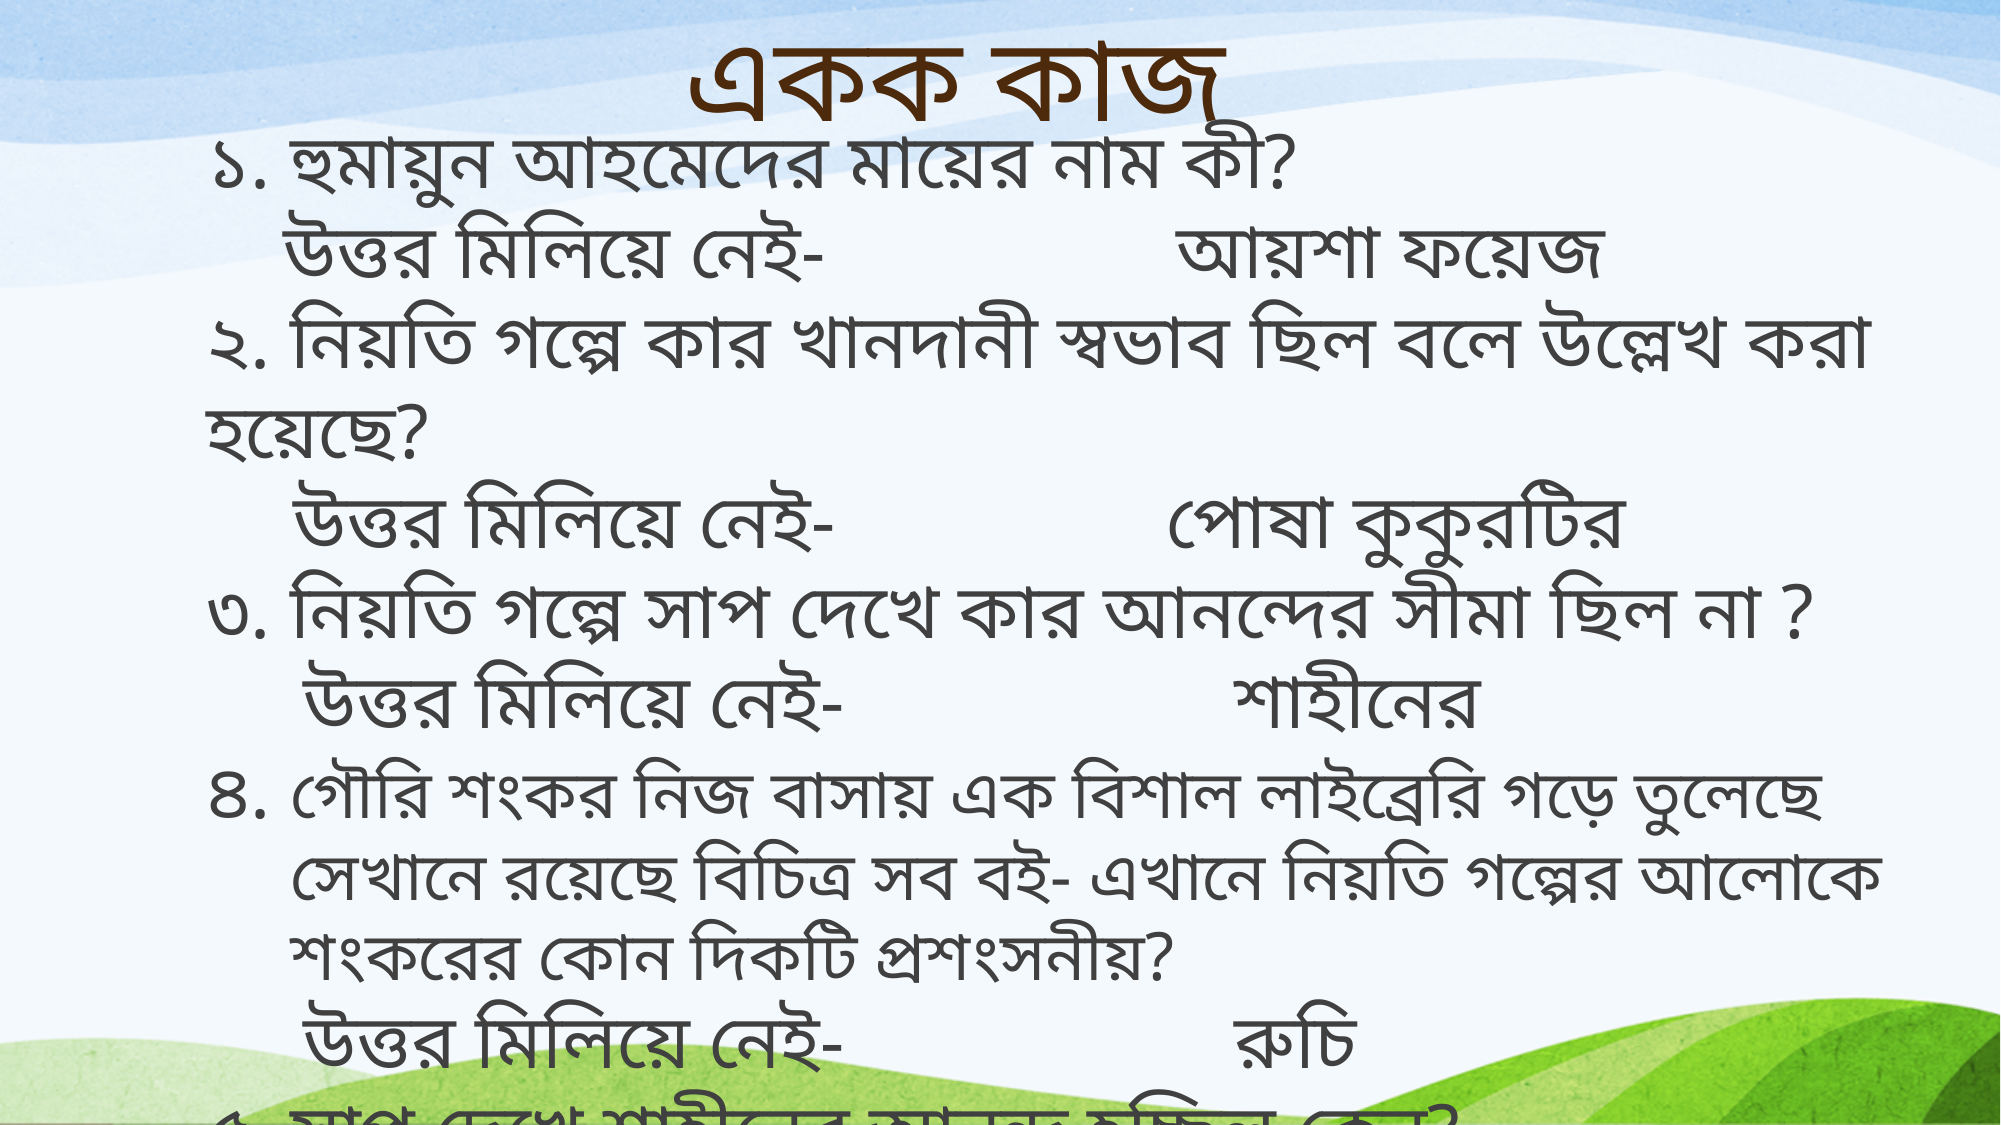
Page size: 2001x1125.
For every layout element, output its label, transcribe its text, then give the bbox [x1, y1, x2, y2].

picture [0, 0, 2001, 1125]
text_box ১. হুমায়ুন আহমেদের মায়ের নাম কী? উত্তর মিলিয়ে নেই- আয়শা ফয়েজ ২. নিয়তি গল্পে কার খানদানী স্বভাব ছিল বলে উল্লেখ করা হয়েছে? উত্তর মিলিয়ে নেই- পোষা কুকুরটির ৩. নিয়তি গল্পে সাপ দেখে কার আনন্দের সীমা ছিল না ? উত্তর মিলিয়ে নেই- শাহীনের ৪. গৌরি শংকর নিজ বাসায় এক বিশাল লাইব্রেরি গড়ে তুলেছে সেখানে রয়েছে বিচিত্র সব বই- এখানে নিয়তি গল্পের আলোকে শংকরের কোন দিকটি প্রশংসনীয়? উত্তর মিলিয়ে নেই- রুচি ৫. সাপ দেখে শাহীনের আনন্দ হচ্ছিল কেন? উত্তর মিলিয়ে নেই- কৌতূহলের কারণে [191, 106, 1933, 1125]
title একক কাজ [666, 10, 1244, 106]
